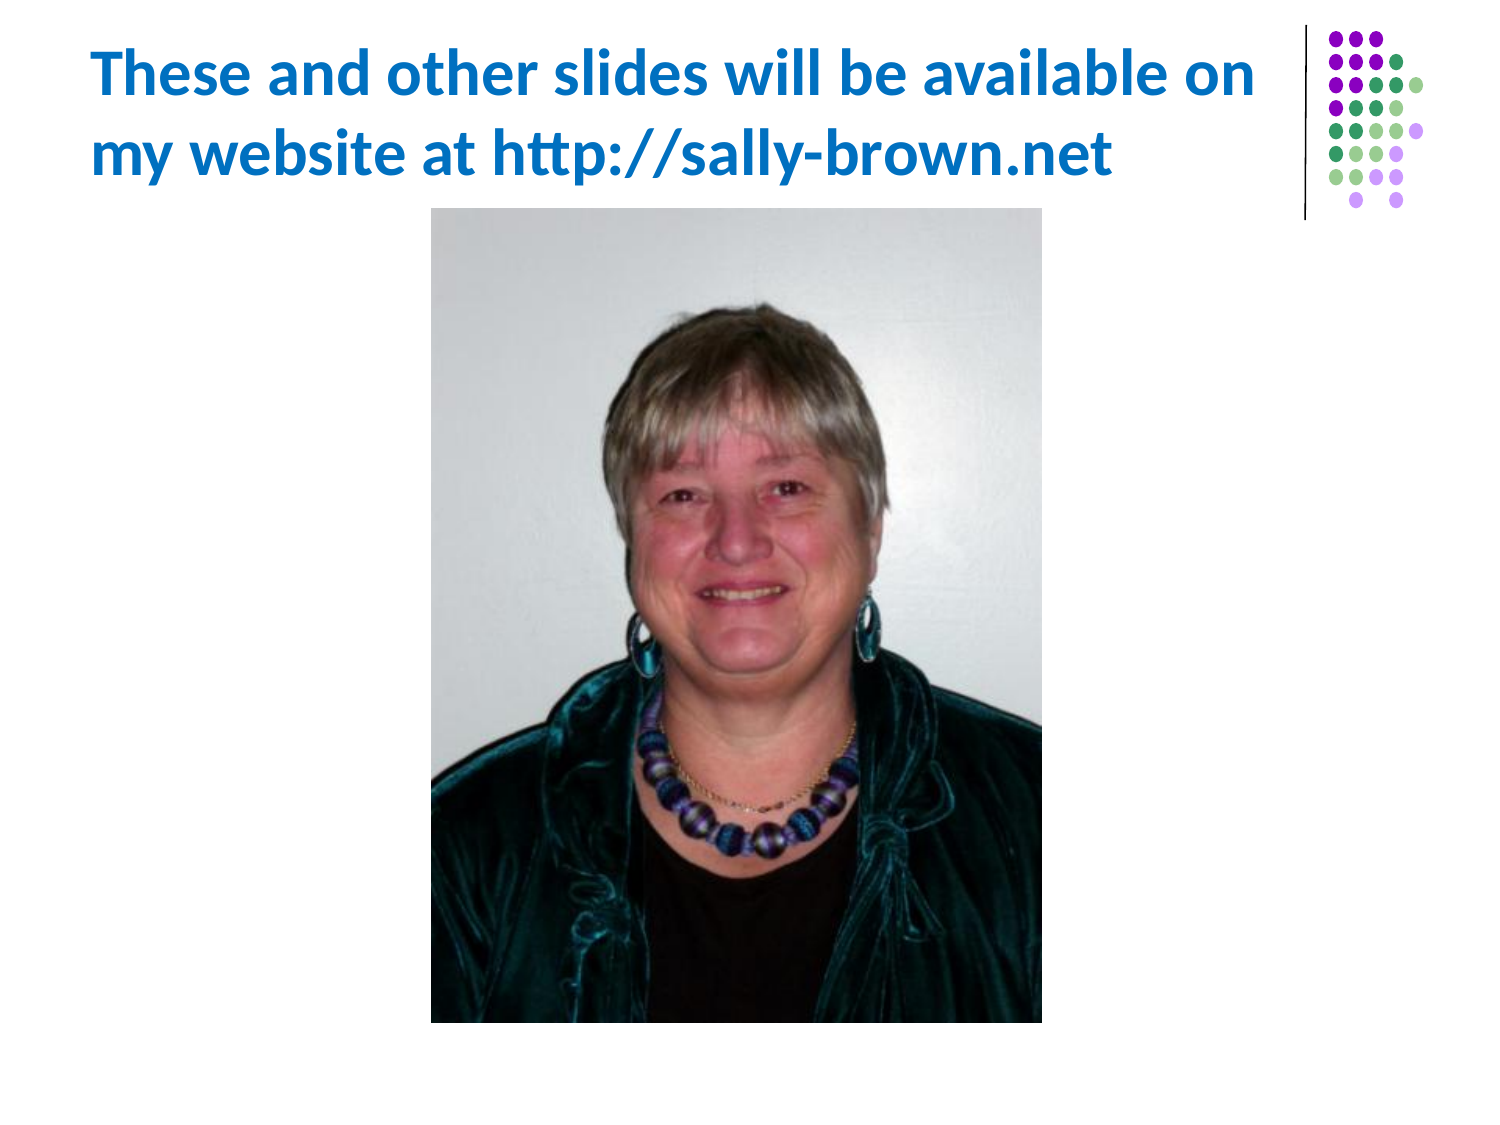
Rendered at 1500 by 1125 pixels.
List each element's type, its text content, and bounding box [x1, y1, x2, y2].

title These and other slides will be available on my website at http://sally-brown.net [74, 19, 1313, 197]
picture [430, 207, 1043, 1023]
